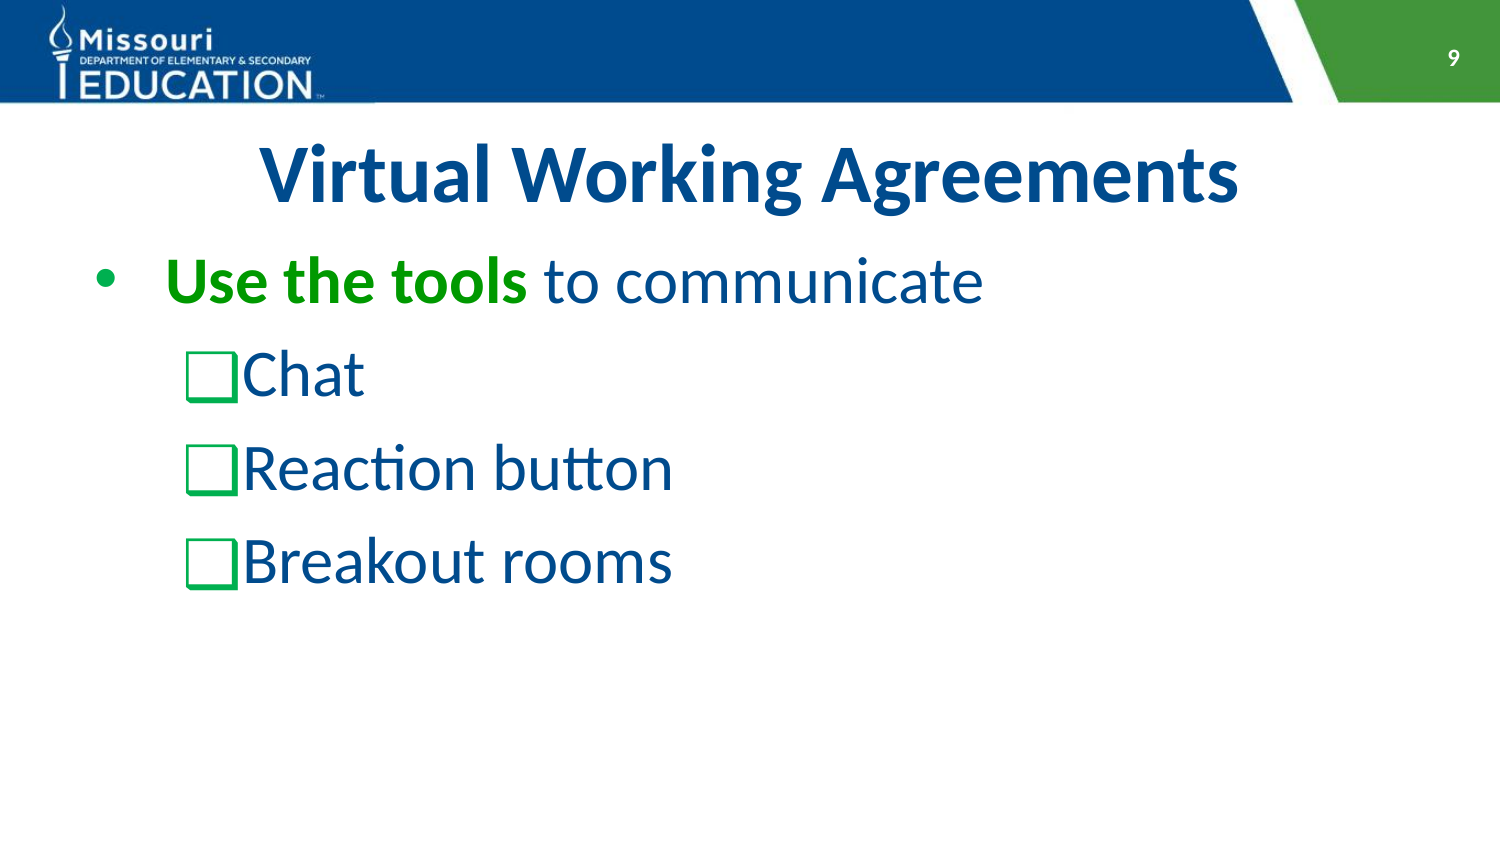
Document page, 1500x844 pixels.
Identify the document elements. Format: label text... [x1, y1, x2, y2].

list Use the tools to communicate Chat Reaction button Breakout rooms [75, 235, 1425, 604]
slide_number 9 [1350, 34, 1475, 80]
title Virtual Working Agreements [24, 103, 1475, 235]
picture [0, 0, 1500, 844]
